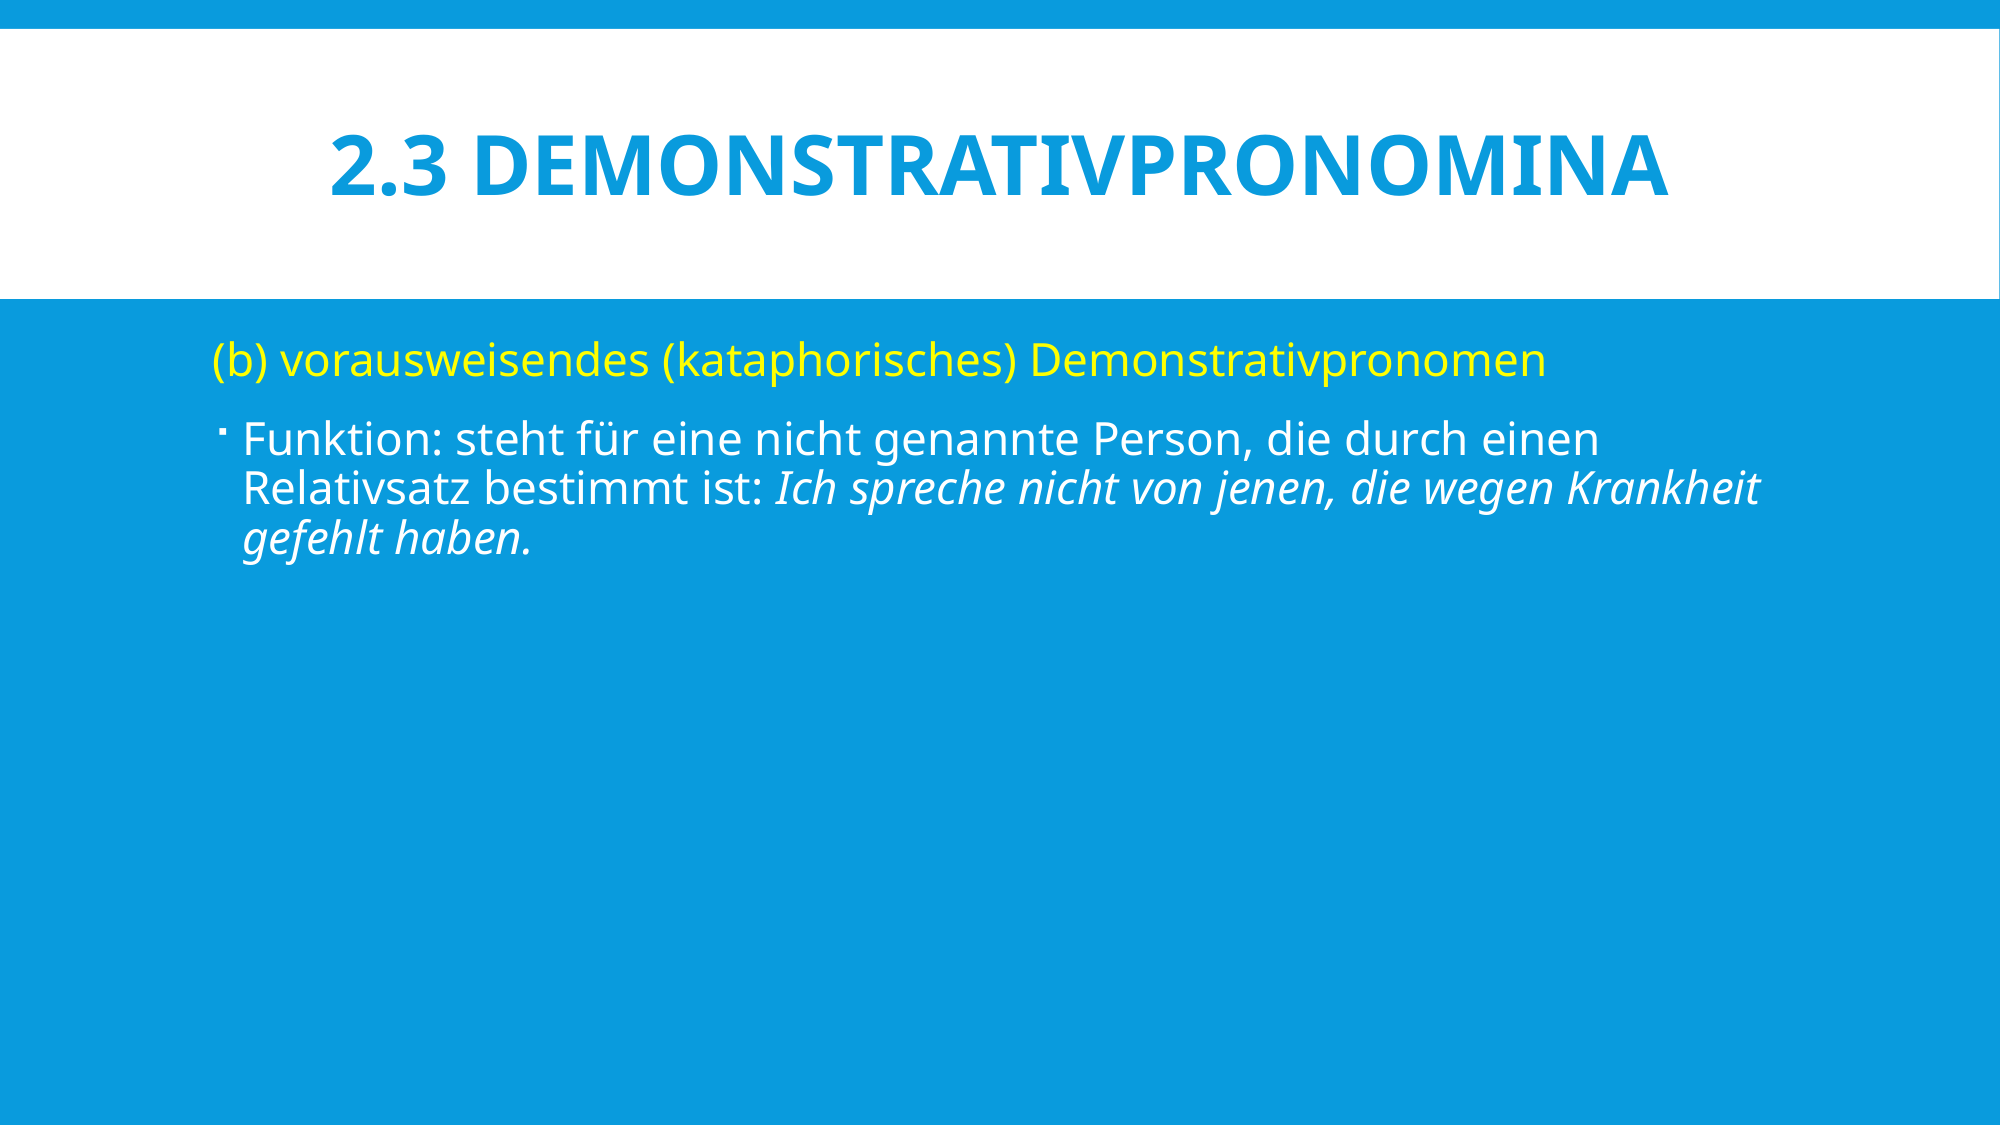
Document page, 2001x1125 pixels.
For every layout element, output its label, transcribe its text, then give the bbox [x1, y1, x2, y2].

list (b) vorausweisendes (kataphorisches) Demonstrativpronomen Funktion: steht für eine nicht genannte Person, die durch einen Relativsatz bestimmt ist: Ich spreche nicht von jenen, die wegen Krankheit gefehlt haben. [197, 329, 1803, 1021]
title 2.3 Demonstrativpronomina [197, 46, 1803, 294]
